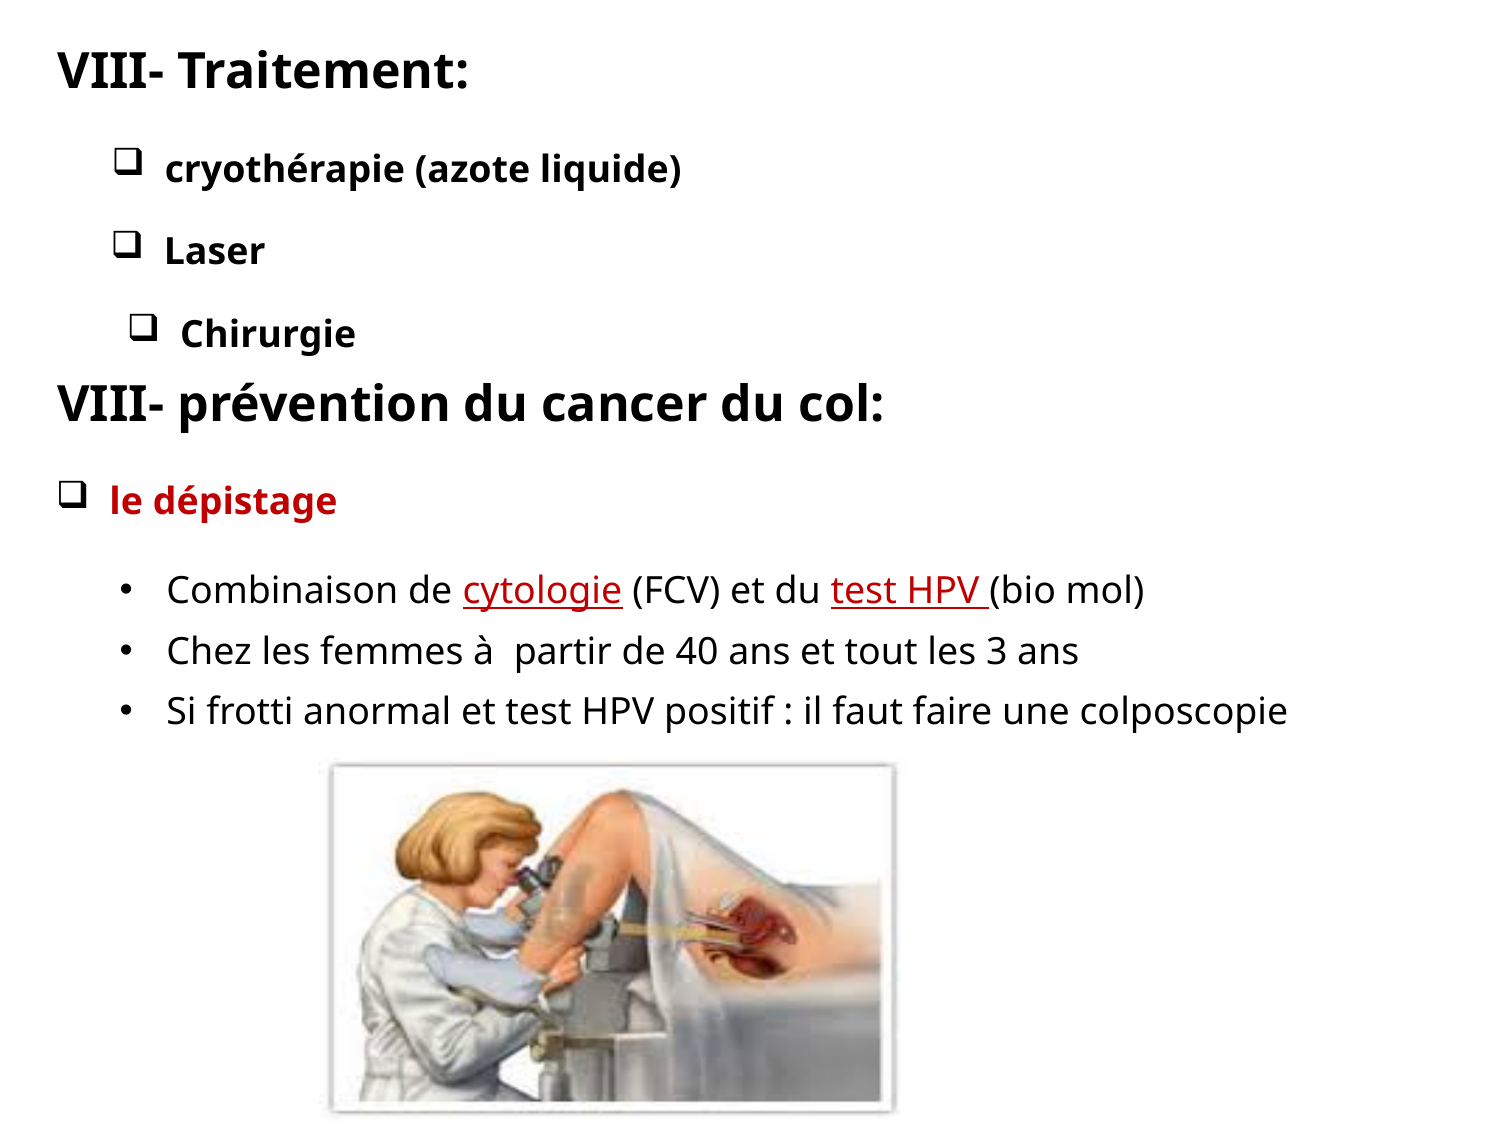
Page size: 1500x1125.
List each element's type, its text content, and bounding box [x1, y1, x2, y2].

text_box Combinaison de cytologie (FCV) et du test HPV (bio mol) [104, 558, 1287, 619]
text_box cryothérapie (azote liquide) [96, 137, 1283, 197]
text_box Laser [95, 219, 1282, 280]
text_box VIII- Traitement: [29, 30, 485, 106]
picture [317, 757, 909, 1122]
text_box Chirurgie [112, 302, 1298, 363]
text_box le dépistage [41, 469, 1228, 530]
text_box VIII- prévention du cancer du col: [29, 363, 900, 439]
text_box Si frotti anormal et test HPV positif : il faut faire une colposcopie [104, 679, 1357, 740]
text_box Chez les femmes à partir de 40 ans et tout les 3 ans [104, 619, 1287, 679]
